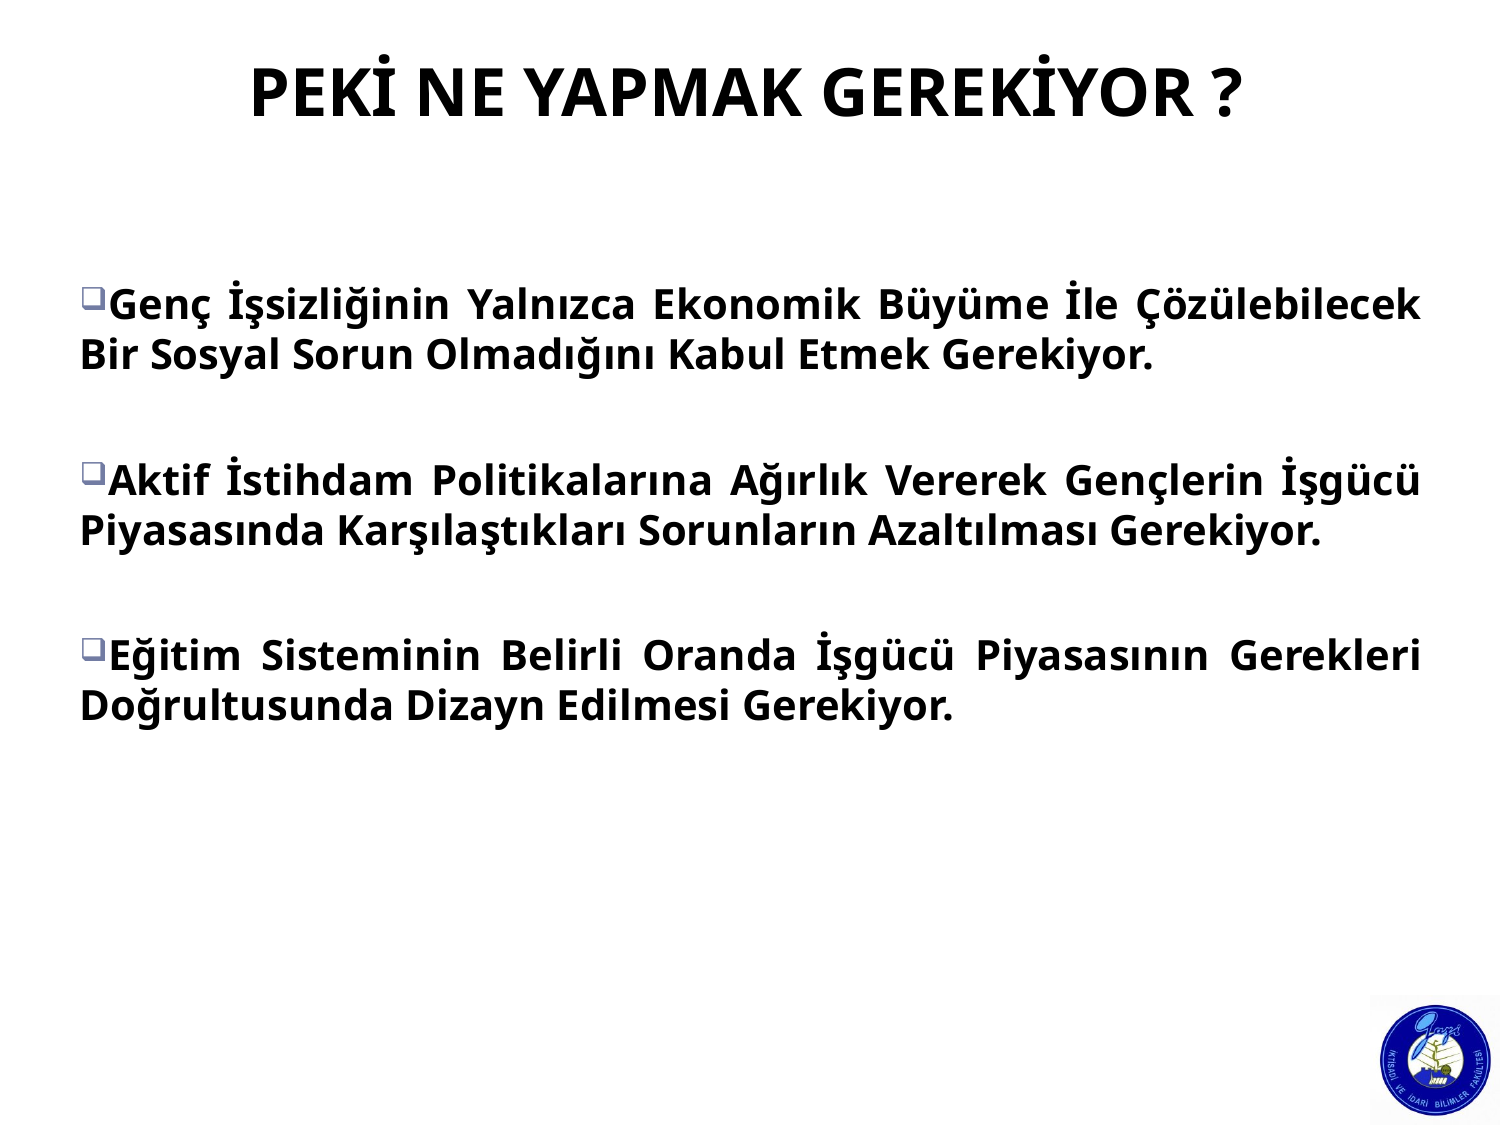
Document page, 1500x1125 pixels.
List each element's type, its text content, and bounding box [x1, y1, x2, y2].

title PEKİ NE YAPMAK GEREKİYOR ? [64, 42, 1428, 193]
picture [1369, 994, 1500, 1125]
subtitle Genç İşsizliğinin Yalnızca Ekonomik Büyüme İle Çözülebilecek Bir Sosyal Sorun Olmadığını Kabul Etmek Gerekiyor. Aktif İstihdam Politikalarına Ağırlık Vererek Gençlerin İşgücü Piyasasında Karşılaştıkları Sorunların Azaltılması Gerekiyor. Eğitim Sisteminin Belirli Oranda İşgücü Piyasasının Gerekleri Doğrultusunda Dizayn Edilmesi Gerekiyor. [64, 208, 1438, 1071]
